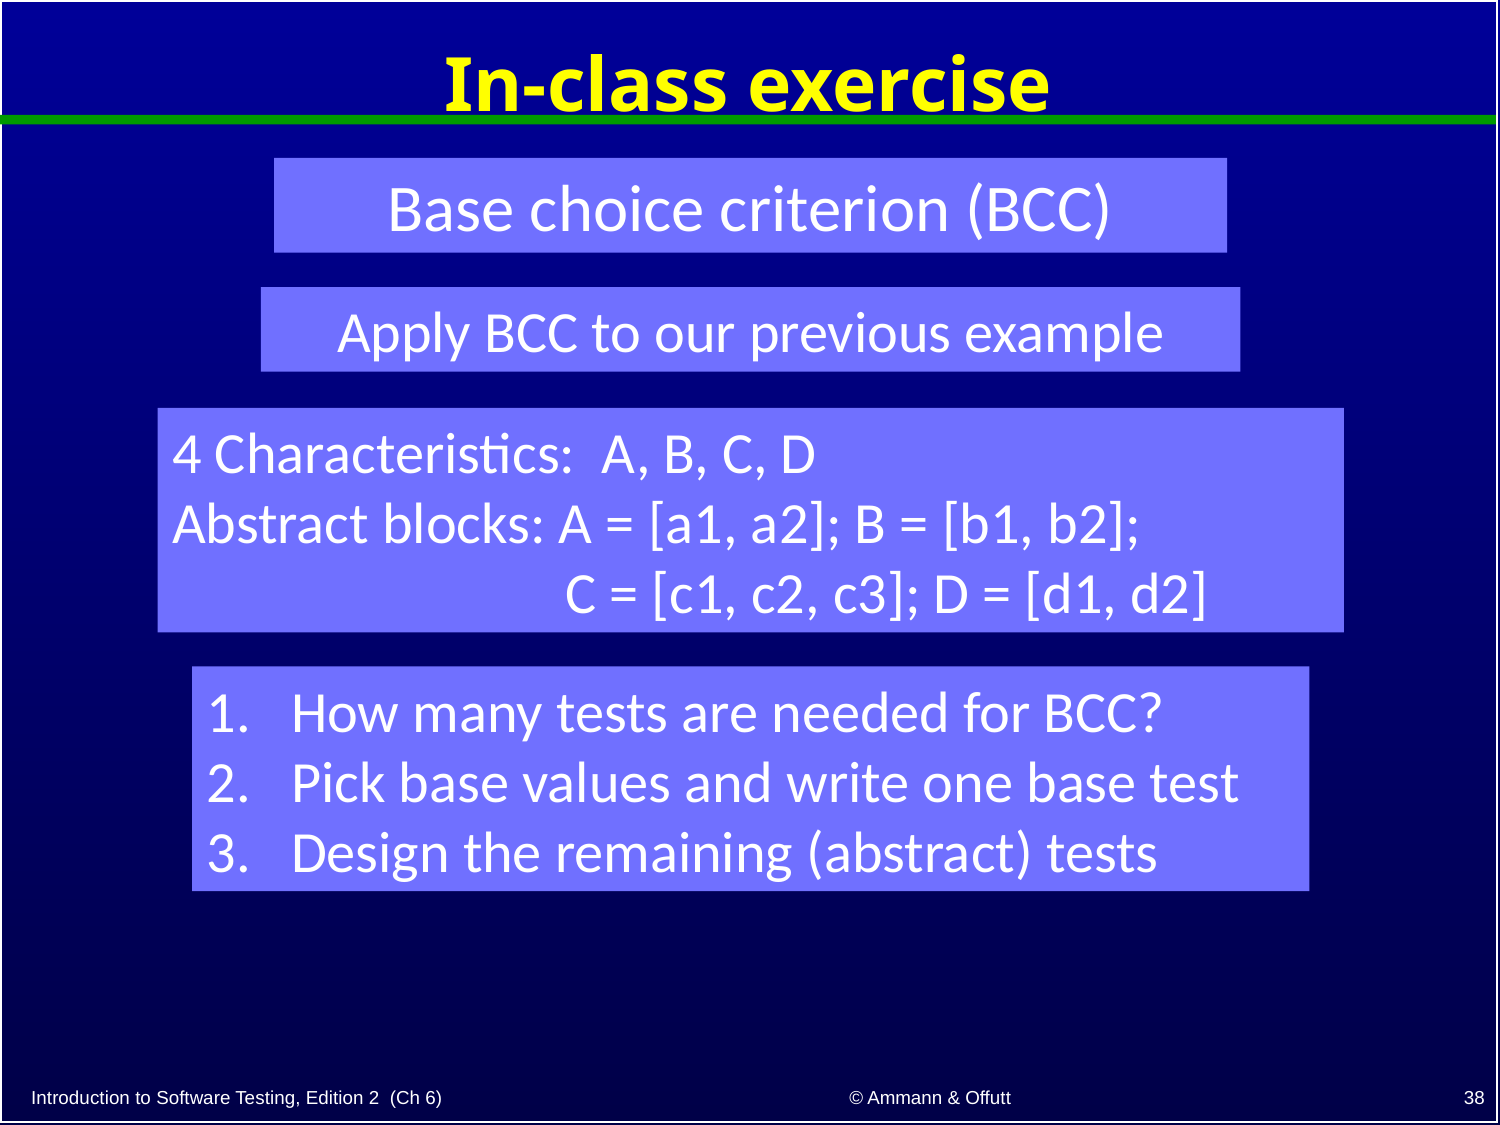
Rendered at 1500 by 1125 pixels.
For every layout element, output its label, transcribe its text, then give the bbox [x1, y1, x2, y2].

title In-class exercise [1, 15, 1496, 158]
text_box How many tests are needed for BCC? Pick base values and write one base test Design the remaining (abstract) tests [192, 666, 1310, 892]
text_box 4 Characteristics: A, B, C, D Abstract blocks: A = [a1, a2]; B = [b1, b2]; C = [c1, c2, c3]; D = [d1, d2] [157, 407, 1344, 633]
text_box Base choice criterion (BCC) [274, 157, 1228, 253]
text_box Apply BCC to our previous example [260, 287, 1241, 372]
slide_number 38 [1187, 1074, 1500, 1117]
slide_number Introduction to Software Testing, Edition 2 (Ch 6) [15, 1076, 664, 1117]
footer © Ammann & Offutt [692, 1075, 1168, 1117]
